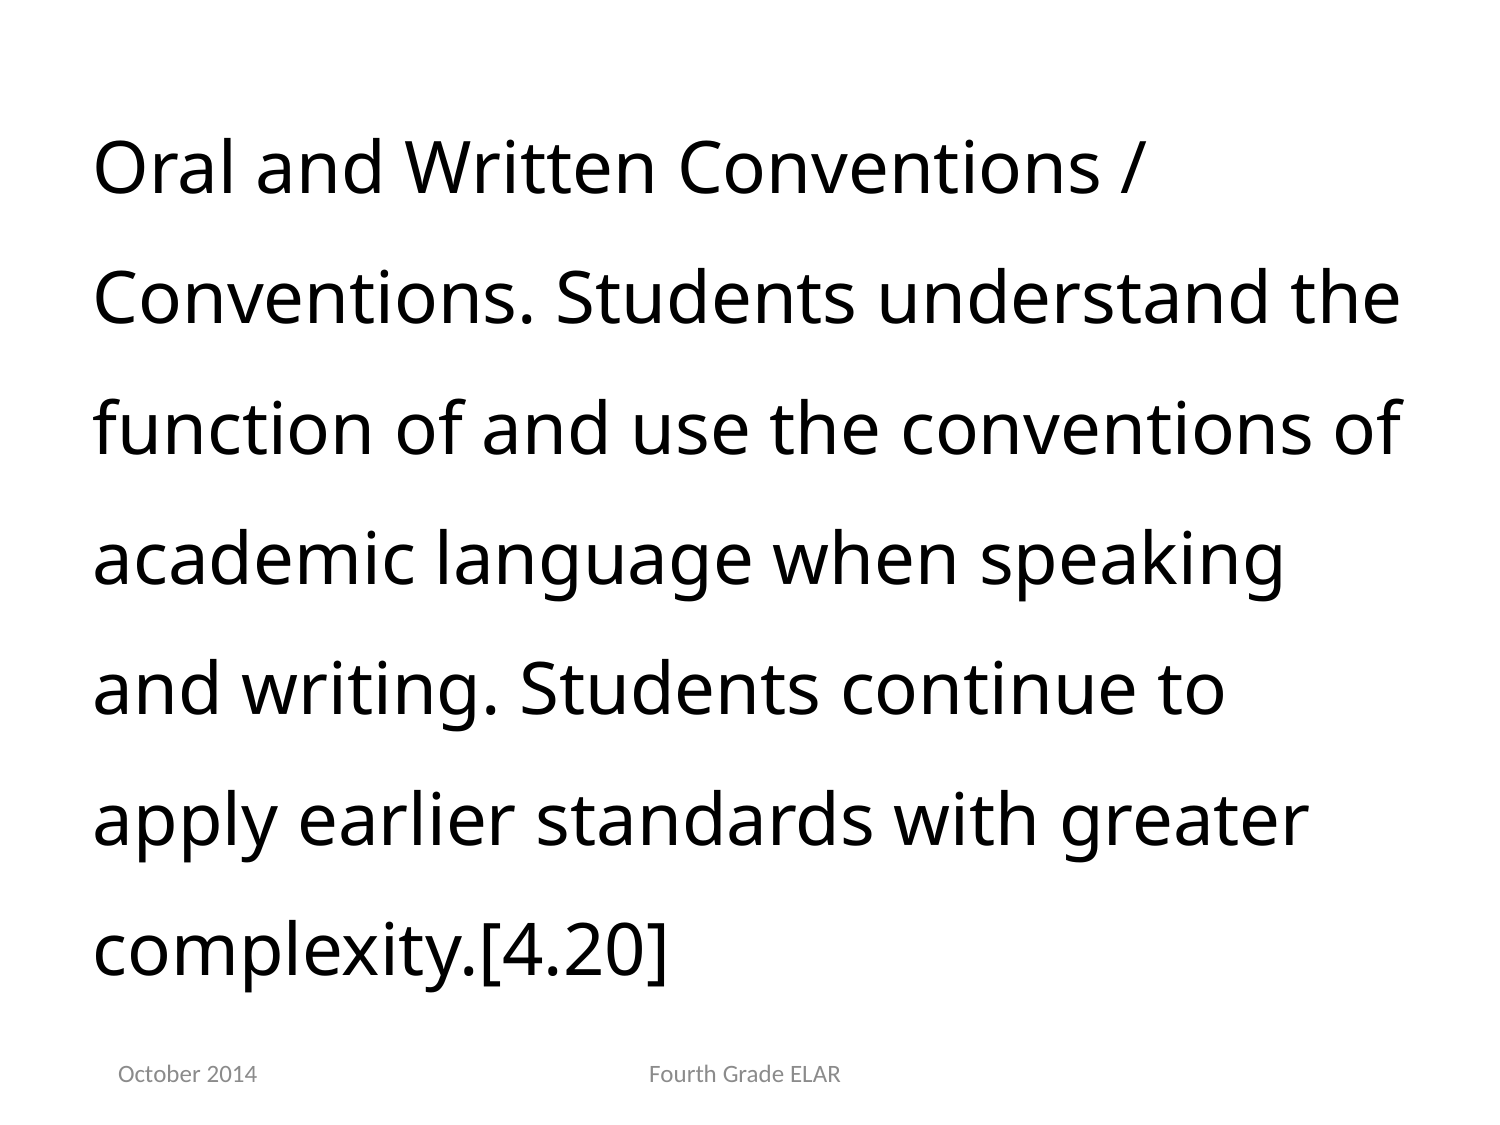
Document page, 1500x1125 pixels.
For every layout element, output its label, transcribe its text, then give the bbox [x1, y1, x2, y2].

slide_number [103, 1042, 441, 1103]
footer Fourth Grade ELAR [492, 1042, 999, 1103]
subtitle Oral and Written Conventions / Conventions. Students understand the function of and use the conventions of academic language when speaking and writing. Students continue to apply earlier standards with greater complexity.[4.20] [78, 70, 1429, 1014]
